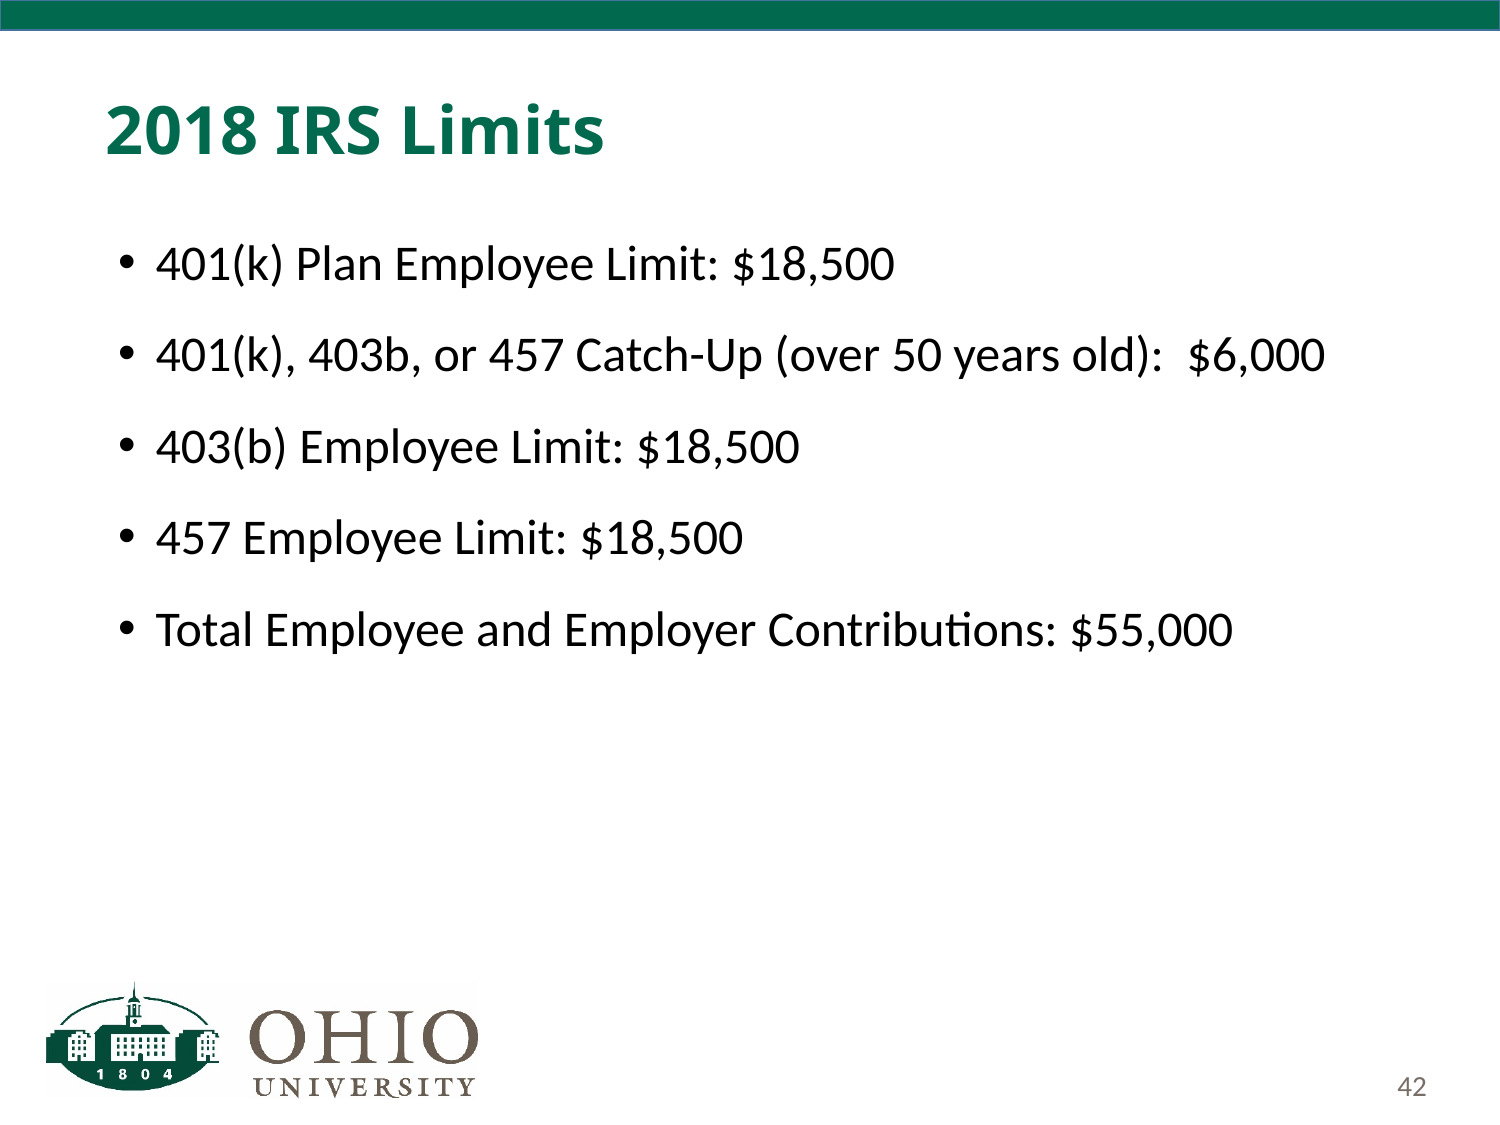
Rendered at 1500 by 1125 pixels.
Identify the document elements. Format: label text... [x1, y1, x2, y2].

list 401(k) Plan Employee Limit: $18,500 401(k), 403b, or 457 Catch-Up (over 50 years old): $6,000 403(b) Employee Limit: $18,500 457 Employee Limit: $18,500 Total Employee and Employer Contributions: $55,000 [103, 229, 1397, 944]
title 2018 IRS Limits [90, 23, 1385, 242]
picture [46, 981, 478, 1099]
